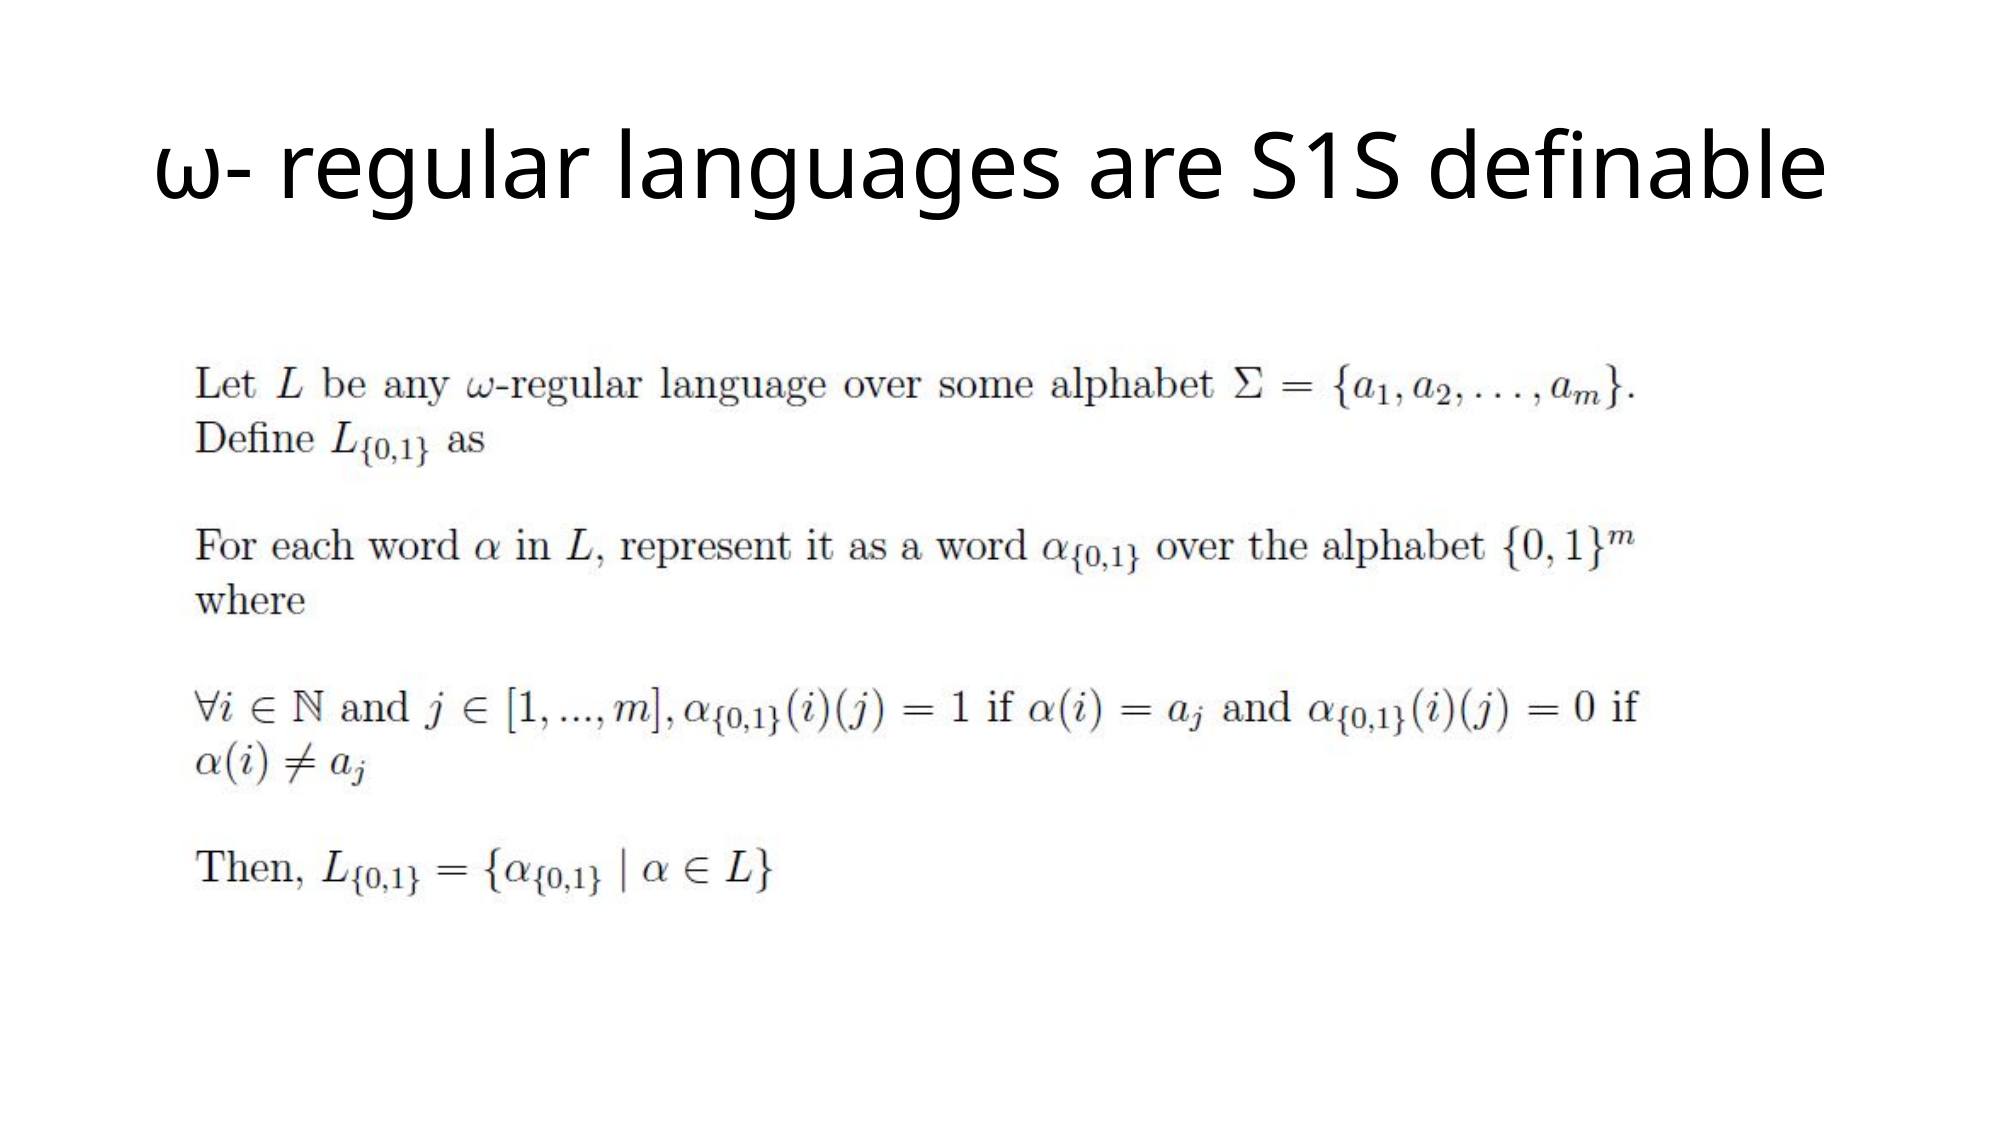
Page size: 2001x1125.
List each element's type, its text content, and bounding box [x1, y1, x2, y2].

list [153, 318, 1720, 944]
title ω- regular languages are S1S definable [137, 59, 1863, 278]
